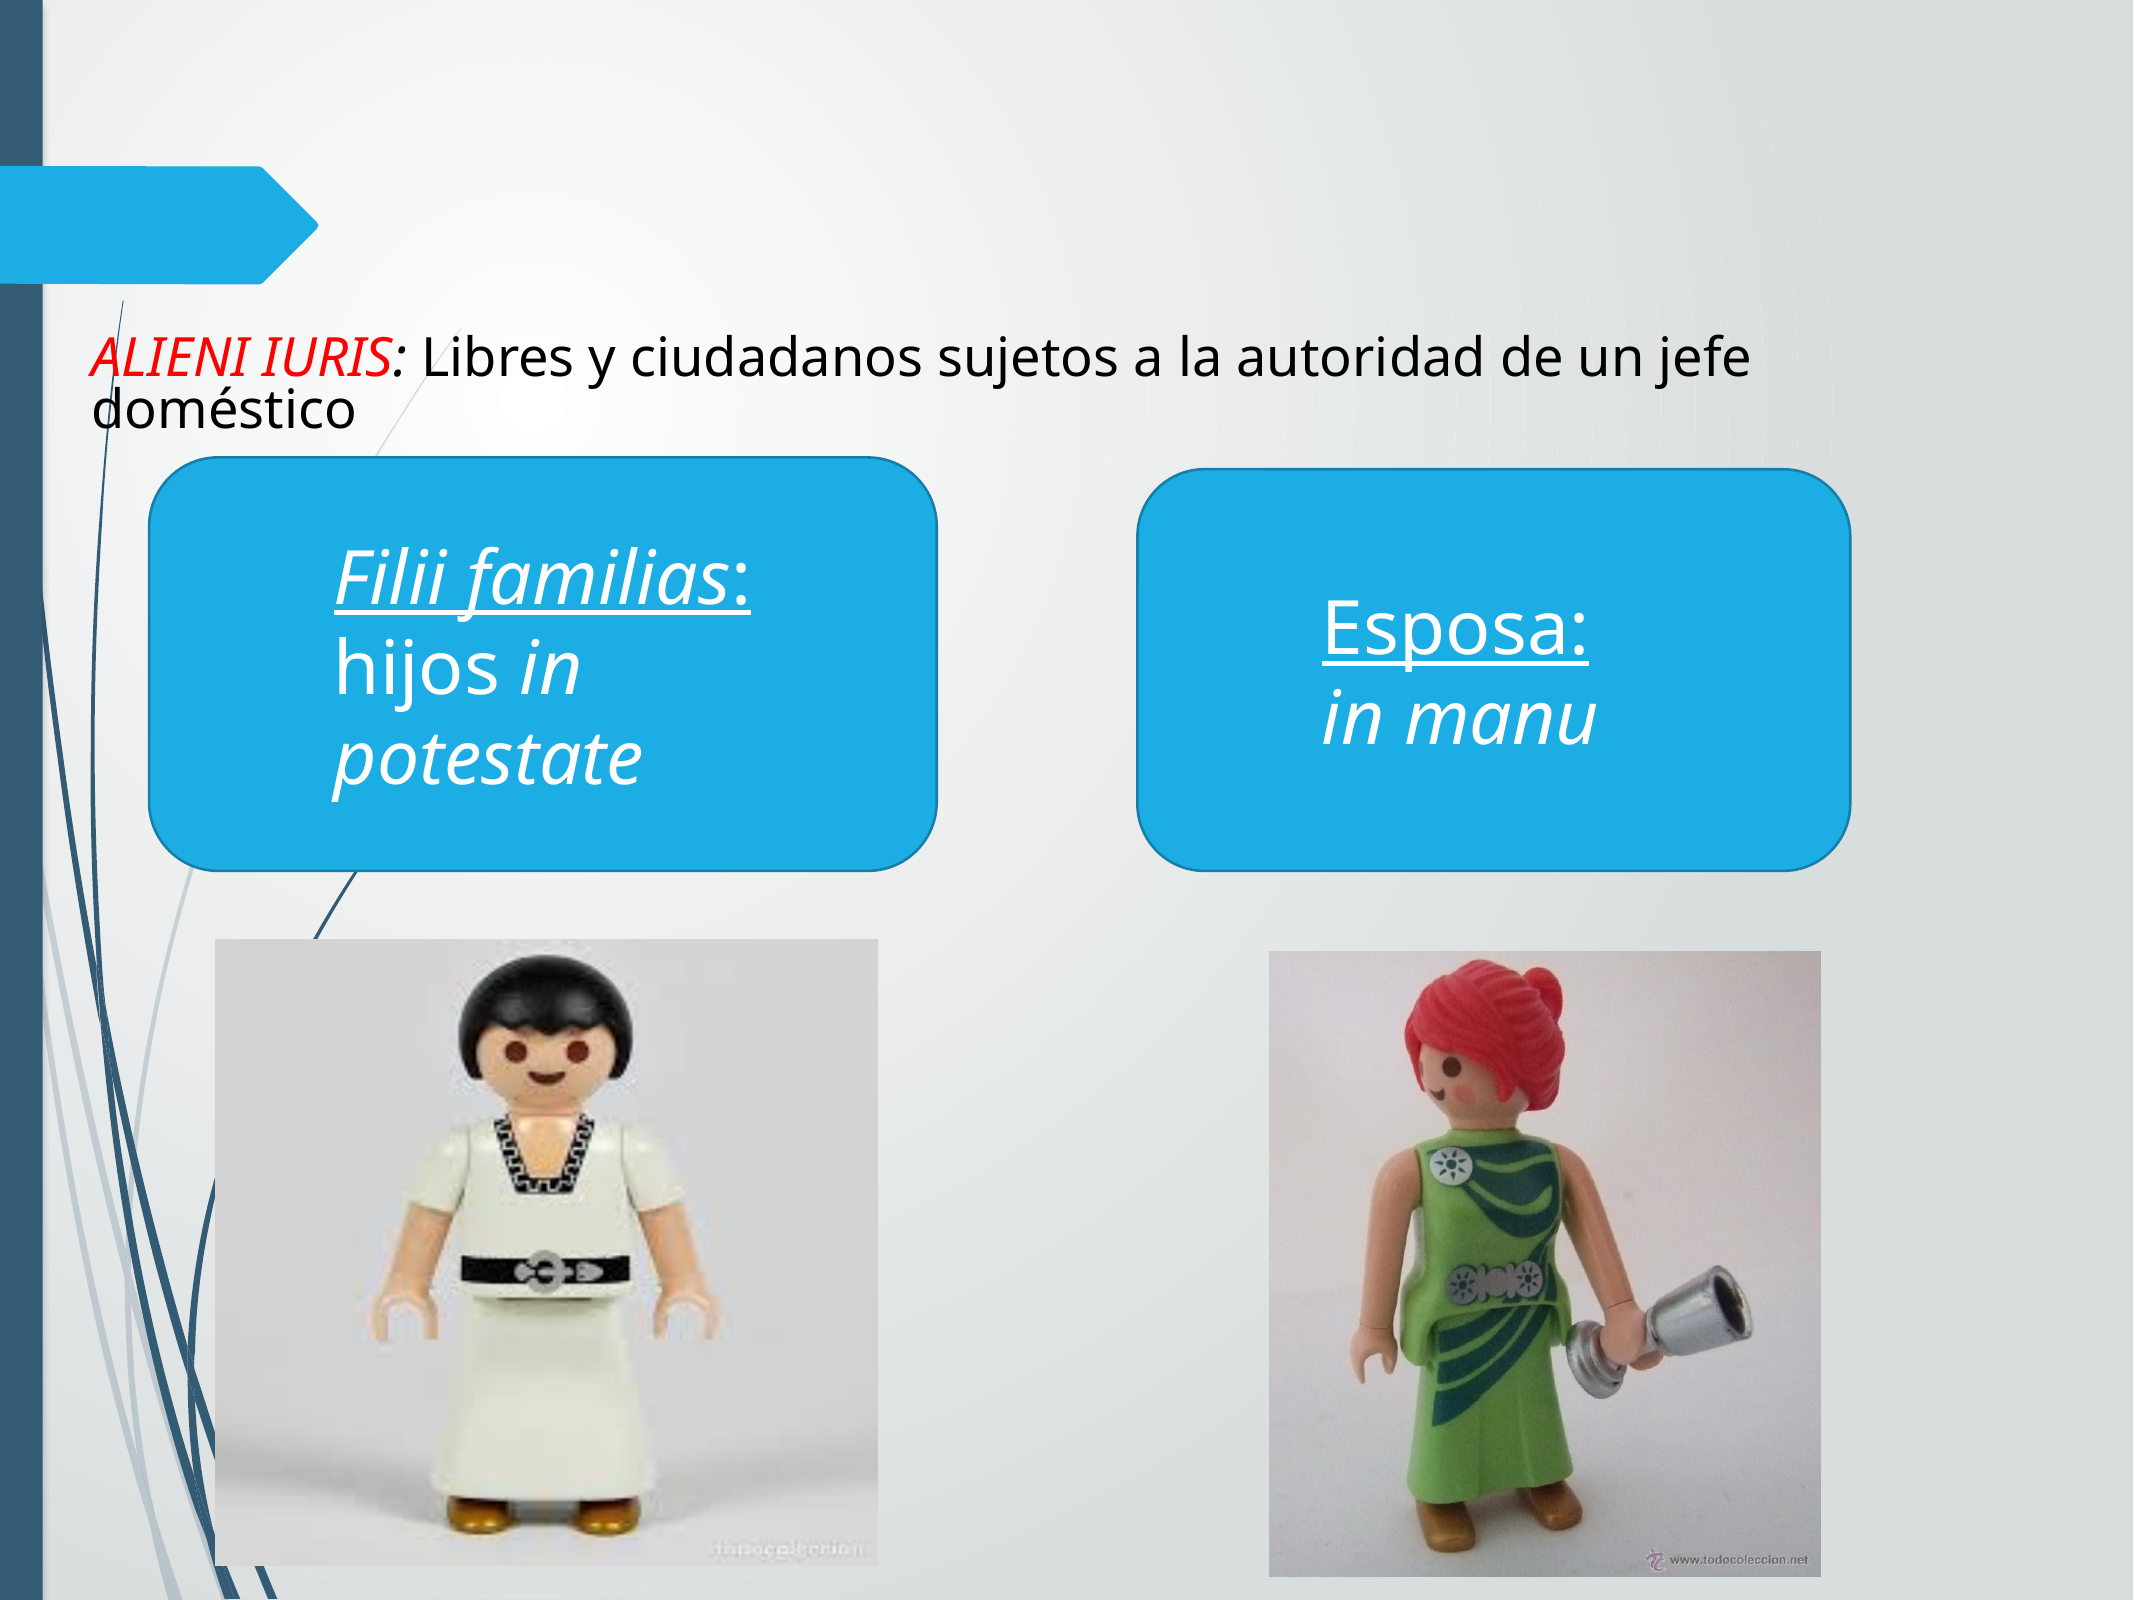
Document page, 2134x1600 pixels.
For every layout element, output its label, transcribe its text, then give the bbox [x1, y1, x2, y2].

text_box ALIENI IURIS: Libres y ciudadanos sujetos a la autoridad de un jefe doméstico [76, 327, 2011, 447]
text_box Filii familias: hijos in potestate [147, 456, 939, 873]
text_box Esposa: in manu [1136, 467, 1852, 873]
picture [215, 939, 878, 1566]
picture [1269, 950, 1821, 1577]
